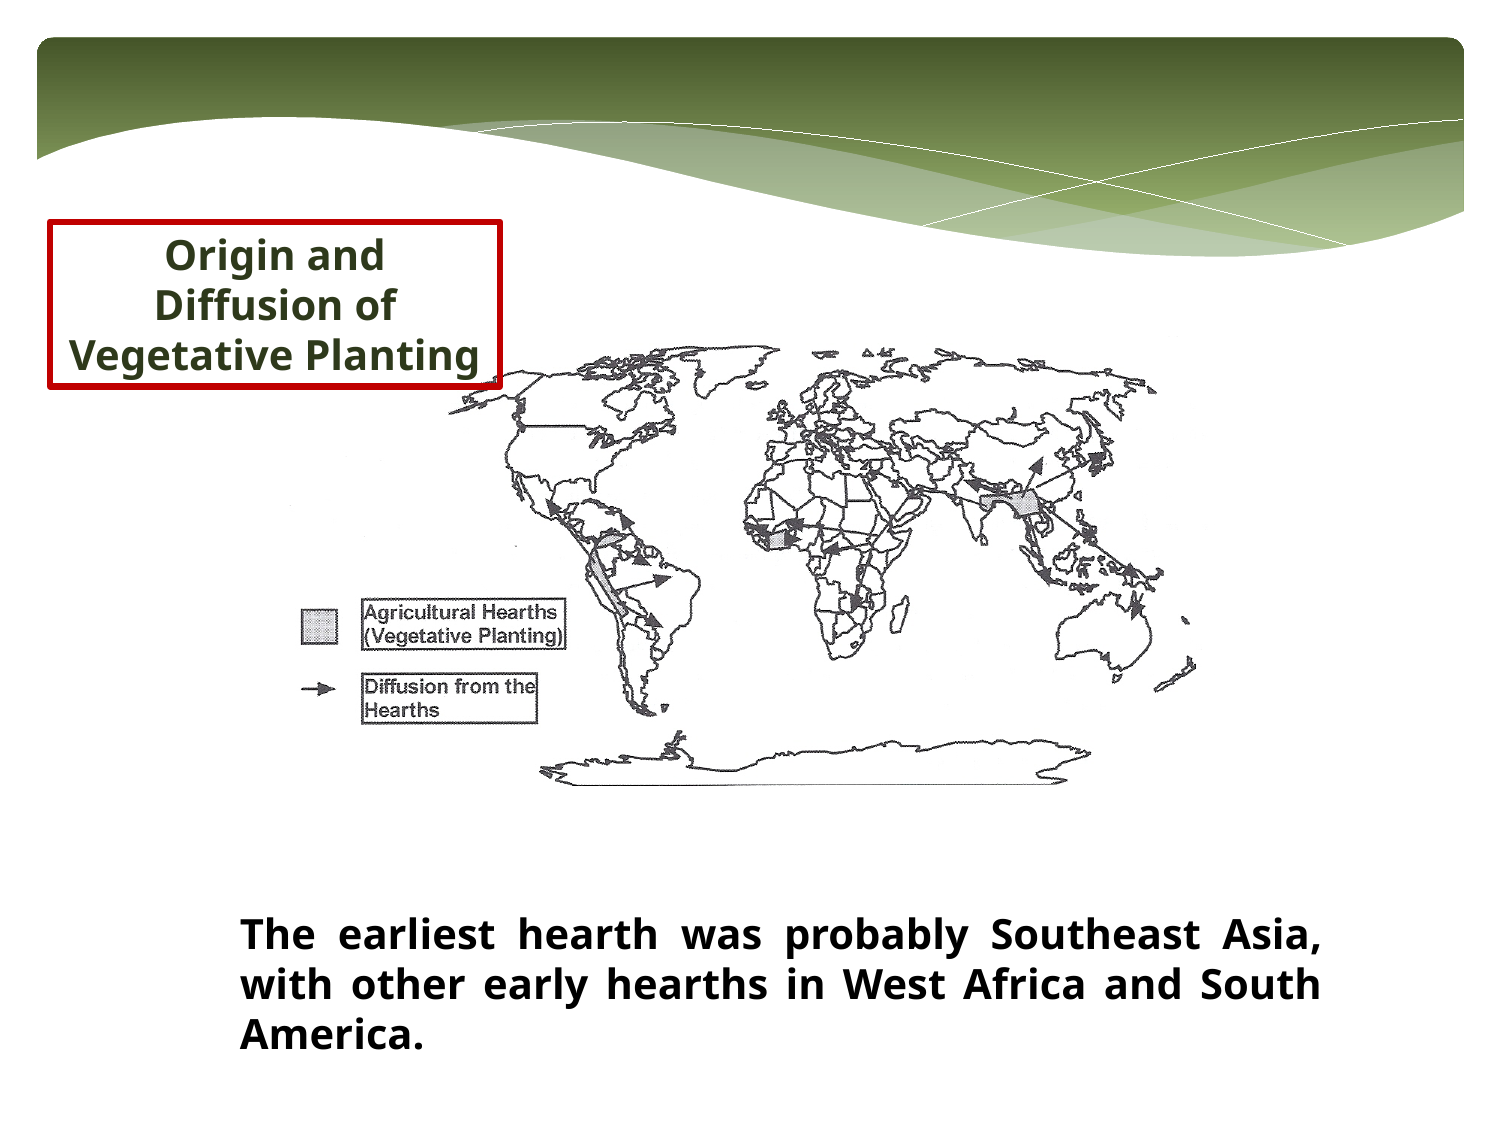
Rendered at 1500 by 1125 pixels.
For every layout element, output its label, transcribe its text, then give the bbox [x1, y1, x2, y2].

text_box Origin and Diffusion of Vegetative Planting [49, 221, 500, 387]
picture [284, 336, 1216, 789]
text_box The earliest hearth was probably Southeast Asia, with other early hearths in West Africa and South America. [224, 900, 1338, 1065]
